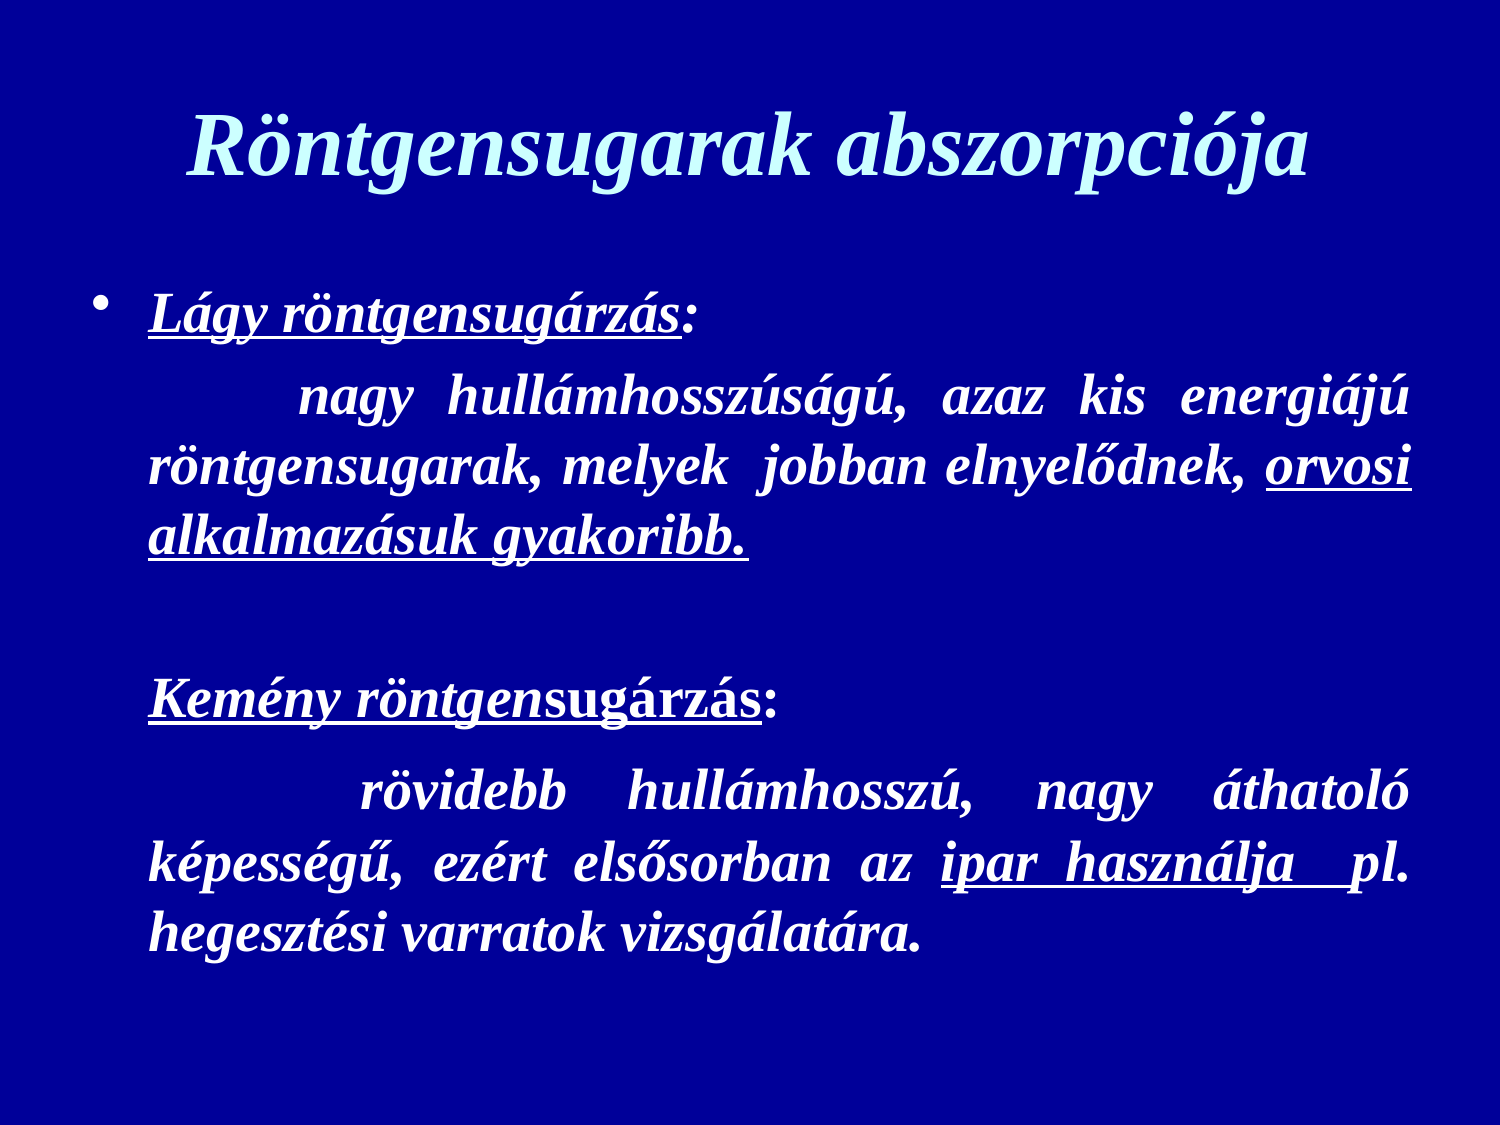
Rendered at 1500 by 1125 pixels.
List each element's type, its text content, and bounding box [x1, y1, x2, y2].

list Lágy röntgensugárzás: nagy hullámhosszúságú, azaz kis energiájú röntgensugarak, melyek jobban elnyelődnek, orvosi alkalmazásuk gyakoribb. Kemény röntgensugárzás: rövidebb hullámhosszú, nagy áthatoló képességű, ezért elsősorban az ipar használja pl. hegesztési varratok vizsgálatára. [76, 266, 1428, 1010]
title Röntgensugarak abszorpciója [74, 44, 1426, 233]
